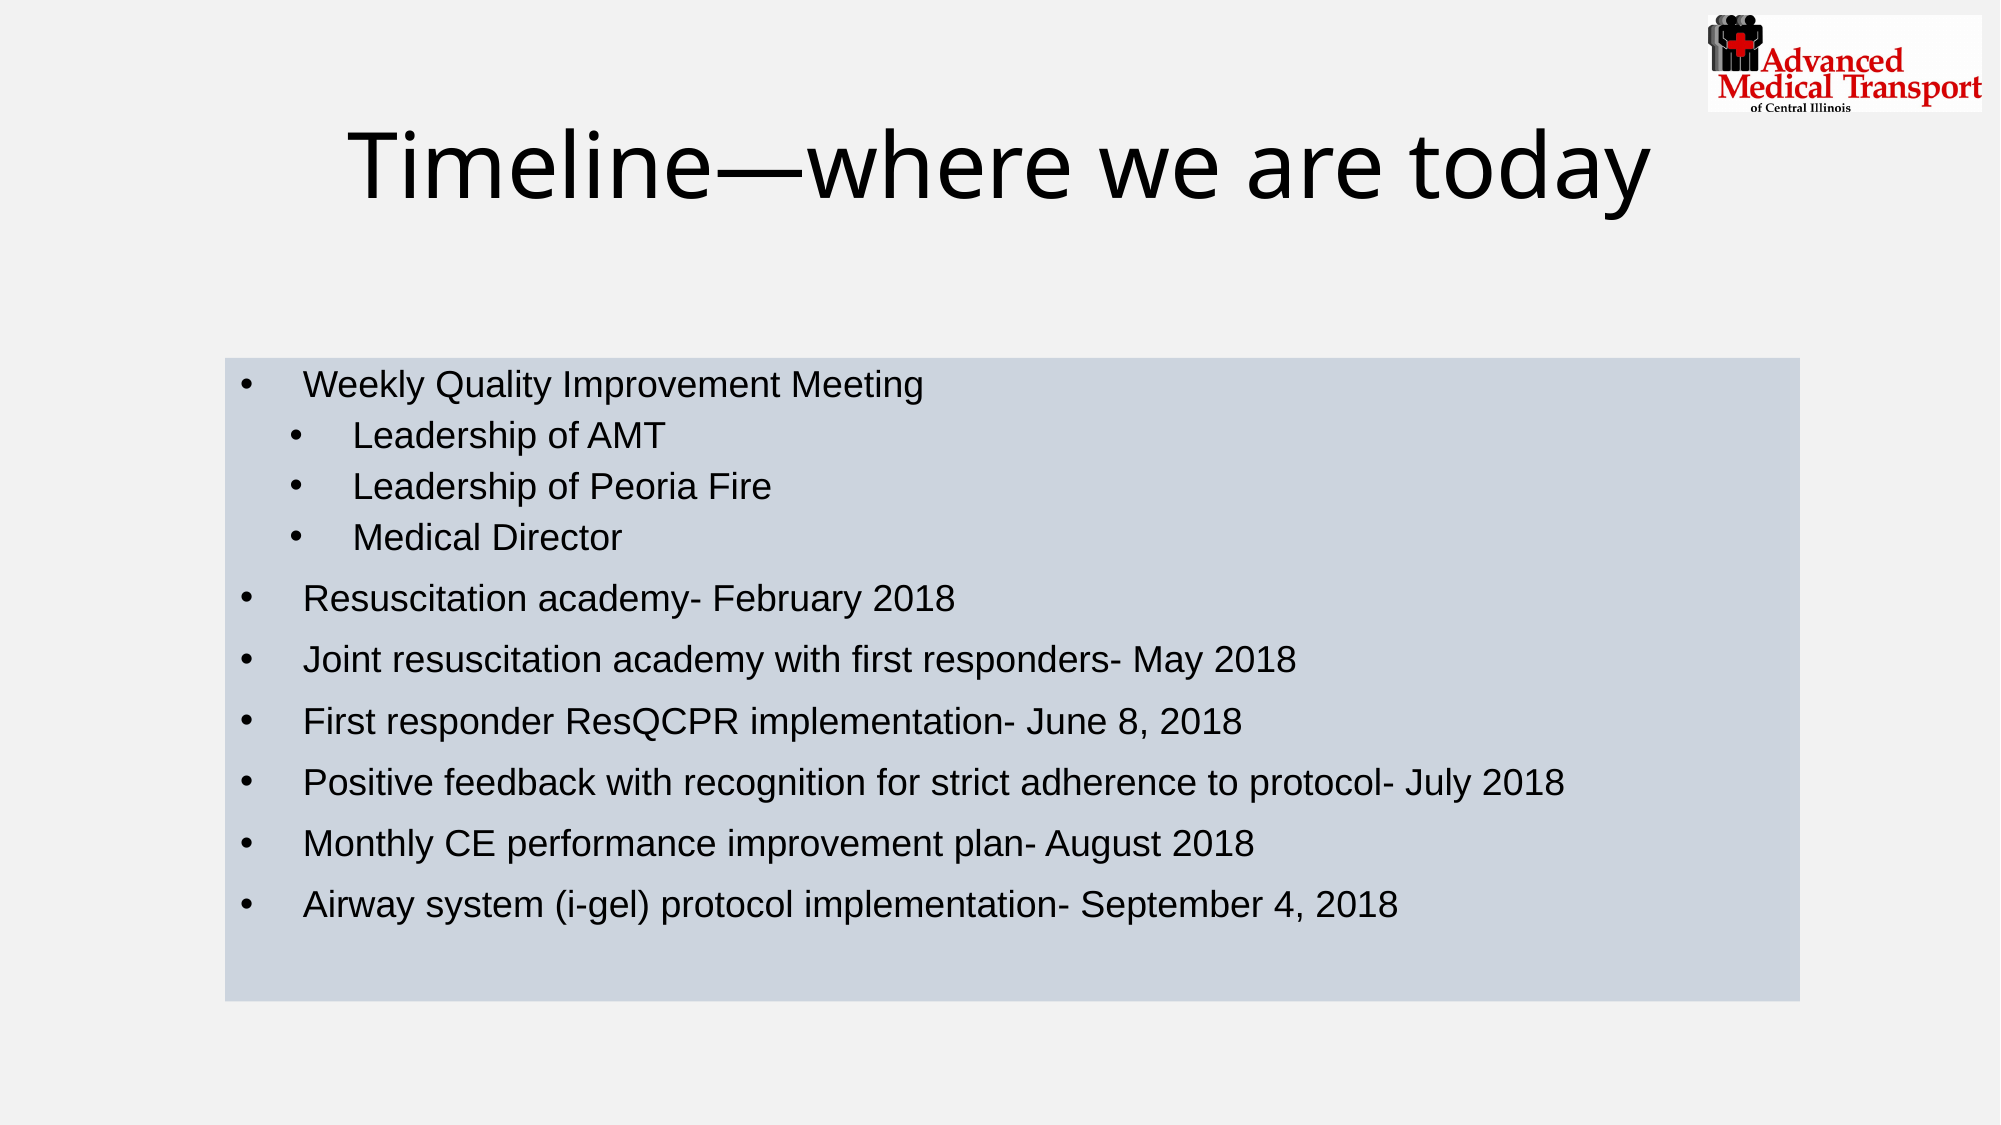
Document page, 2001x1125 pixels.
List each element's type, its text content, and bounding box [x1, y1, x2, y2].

list Weekly Quality Improvement Meeting Leadership of AMT Leadership of Peoria Fire Medical Director Resuscitation academy- February 2018 Joint resuscitation academy with first responders- May 2018 First responder ResQCPR implementation- June 8, 2018 Positive feedback with recognition for strict adherence to protocol- July 2018 Monthly CE performance improvement plan- August 2018 Airway system (i-gel) protocol implementation- September 4, 2018 [225, 357, 1800, 1002]
title Timeline—where we are today [137, 59, 1863, 278]
picture [1708, 15, 1982, 112]
